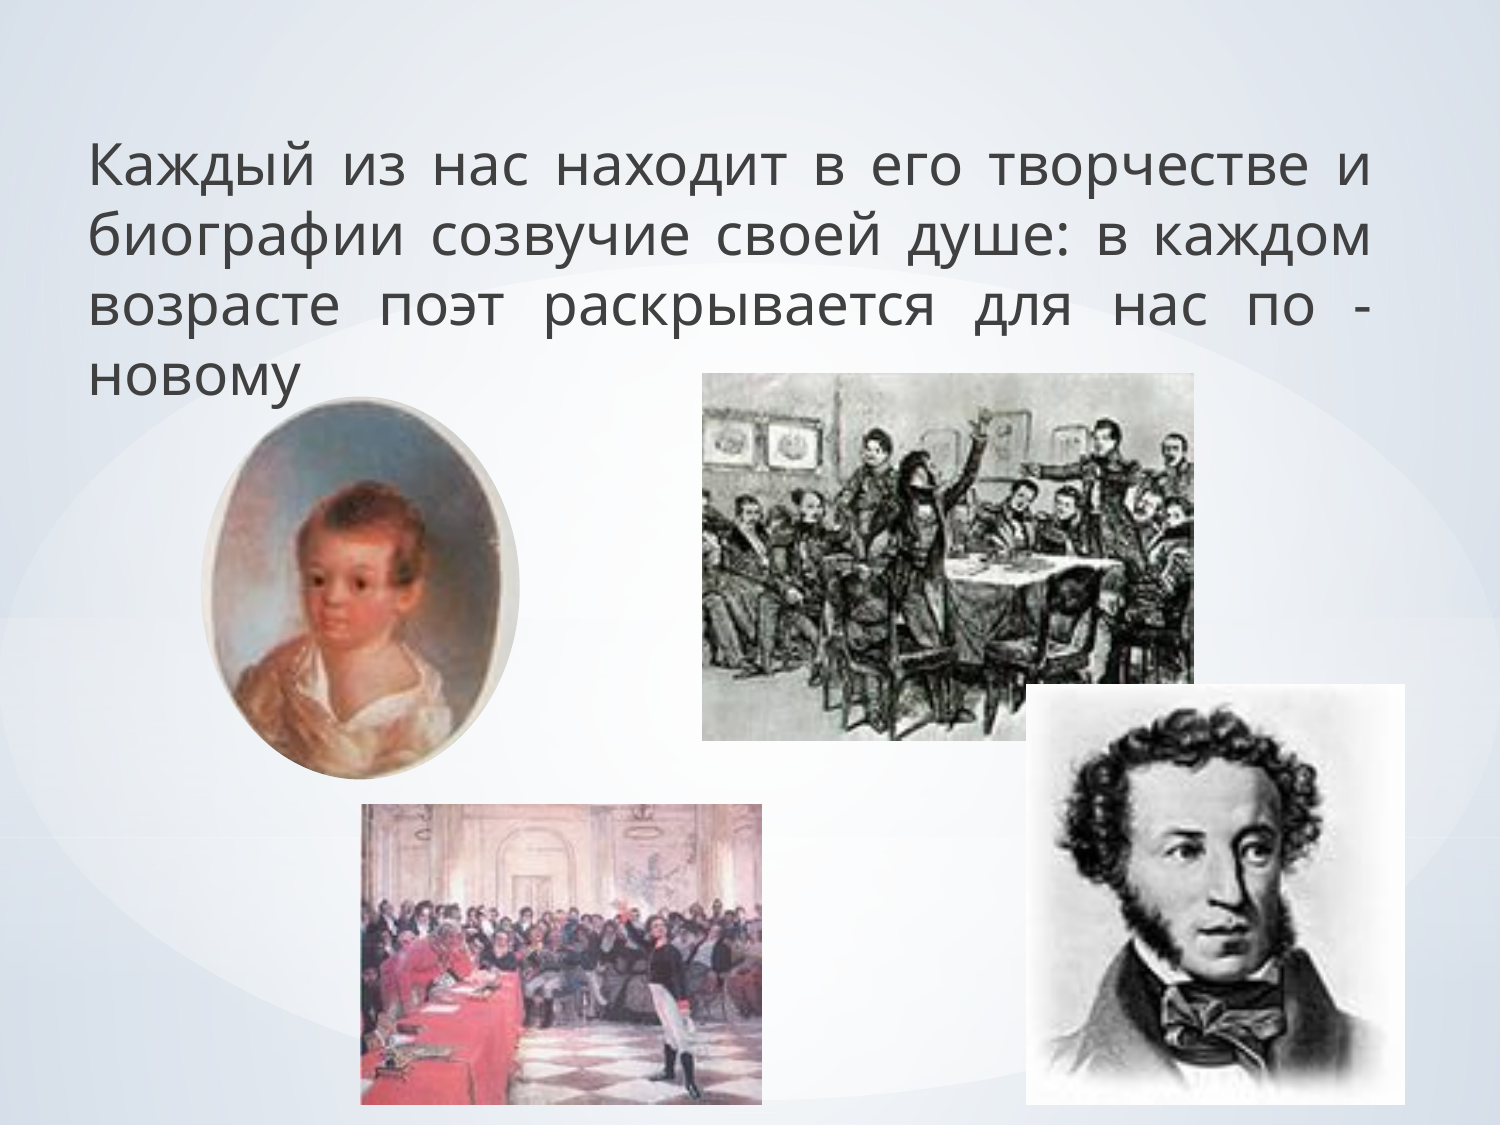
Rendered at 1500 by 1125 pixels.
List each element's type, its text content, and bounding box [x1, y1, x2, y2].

picture [200, 396, 520, 780]
list Каждый из нас находит в его творчестве и биографии созвучие своей душе: в каждом возрасте поэт раскрывается для нас по - новому [64, 120, 1388, 457]
picture [702, 373, 1405, 1106]
picture [359, 804, 763, 1106]
